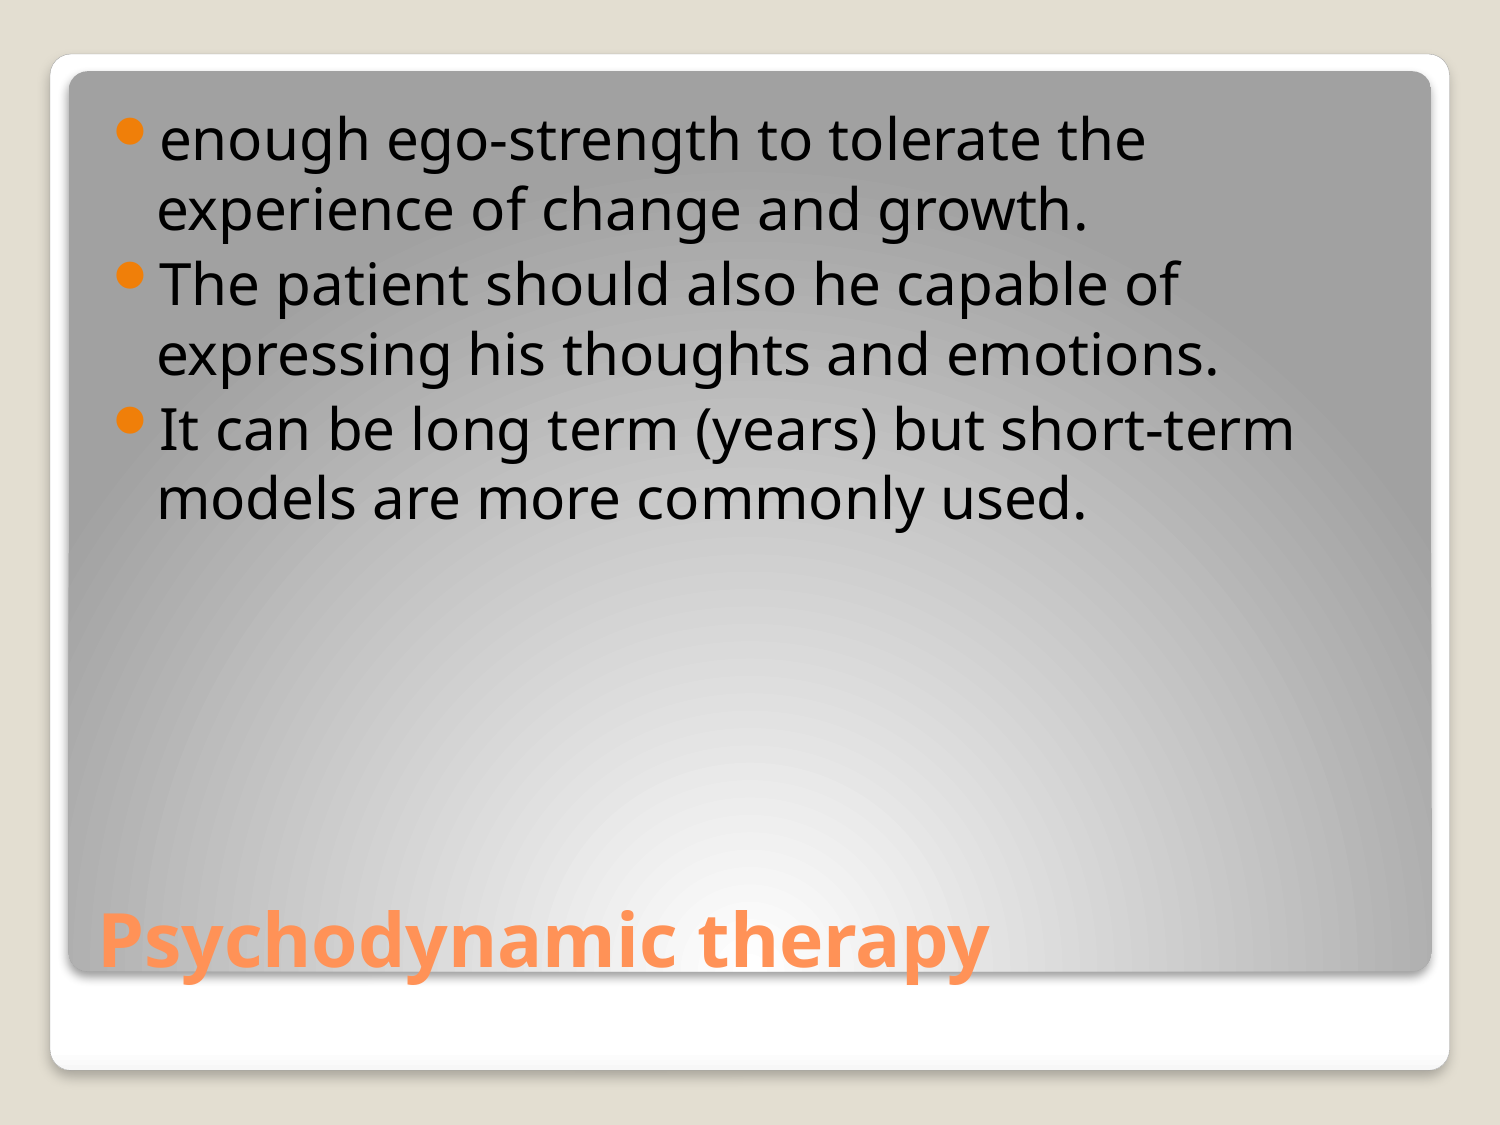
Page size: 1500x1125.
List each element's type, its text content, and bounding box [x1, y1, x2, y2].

list enough ego-strength to tolerate the experience of change and growth. The patient should also he capable of expressing his thoughts and emotions. It can be long term (years) but short-term models are more commonly used. [82, 86, 1425, 774]
title Psychodynamic therapy [82, 817, 1425, 990]
